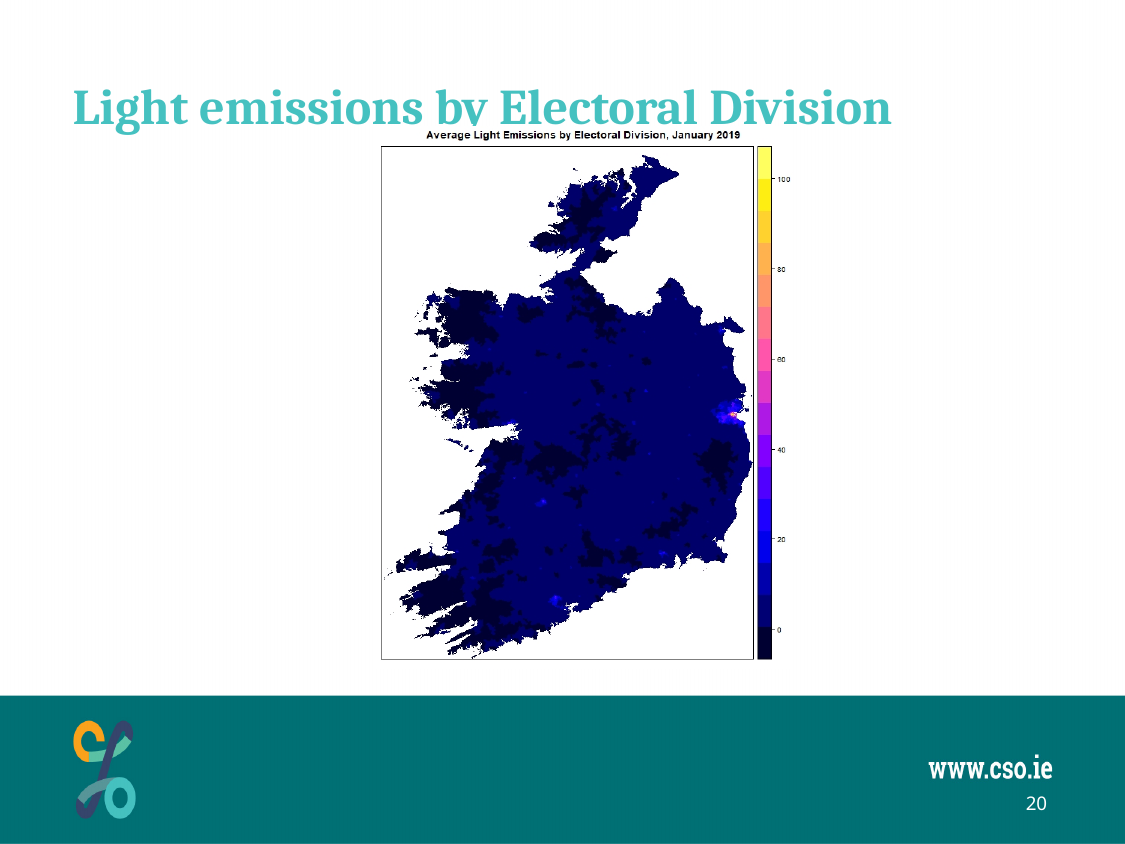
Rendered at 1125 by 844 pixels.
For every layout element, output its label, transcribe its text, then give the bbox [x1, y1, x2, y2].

picture [0, 0, 1125, 844]
slide_number 20 [934, 782, 1059, 828]
title Light emissions by Electoral Division [57, 33, 1069, 175]
